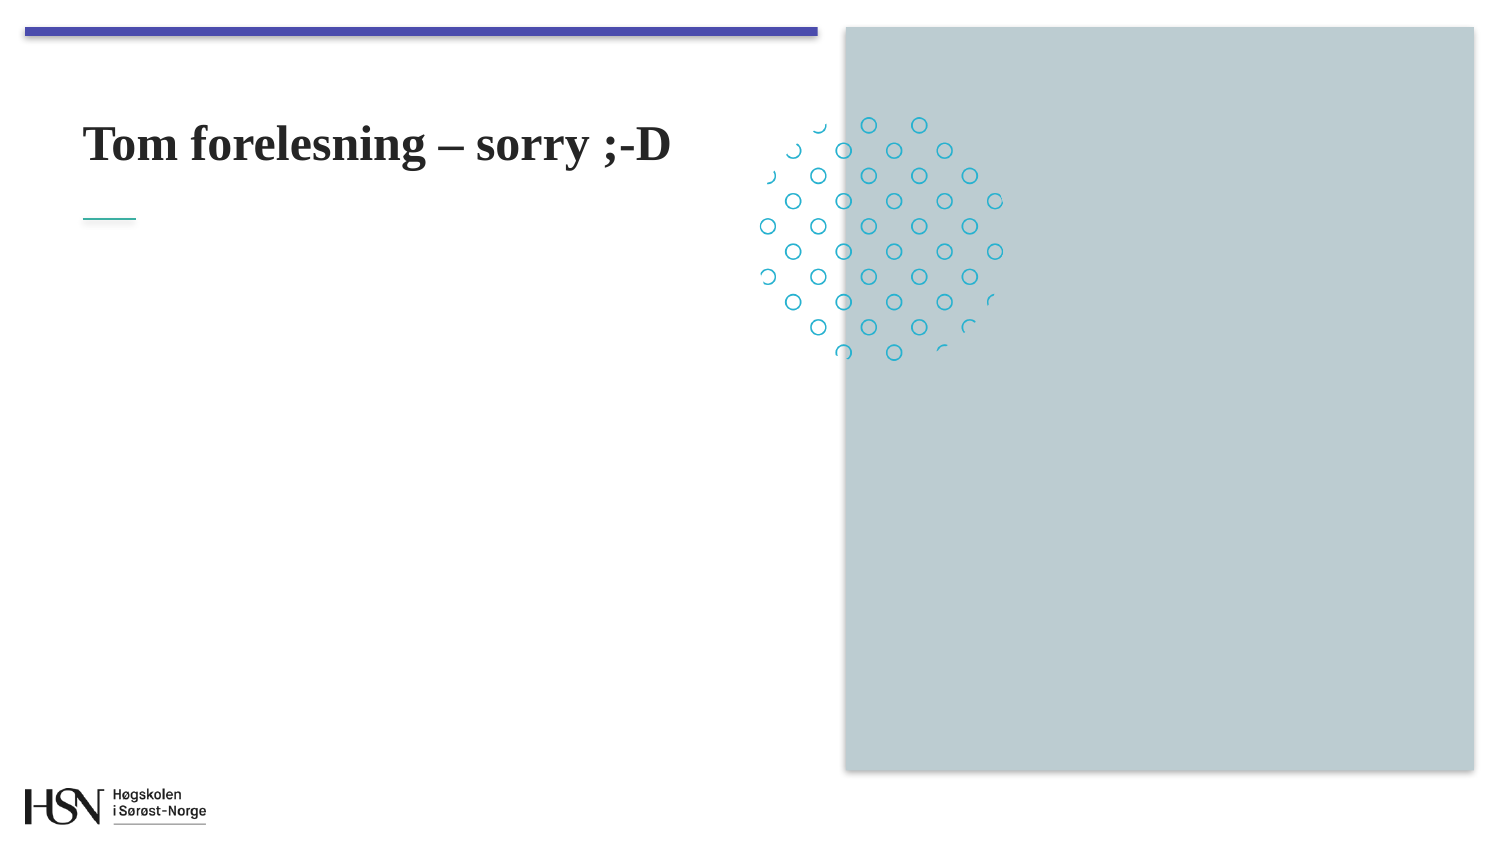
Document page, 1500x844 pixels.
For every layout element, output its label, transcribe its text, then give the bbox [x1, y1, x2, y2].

picture [754, 111, 1008, 364]
picture [25, 788, 206, 825]
title Tom forelesning – sorry ;-D [82, 70, 755, 211]
